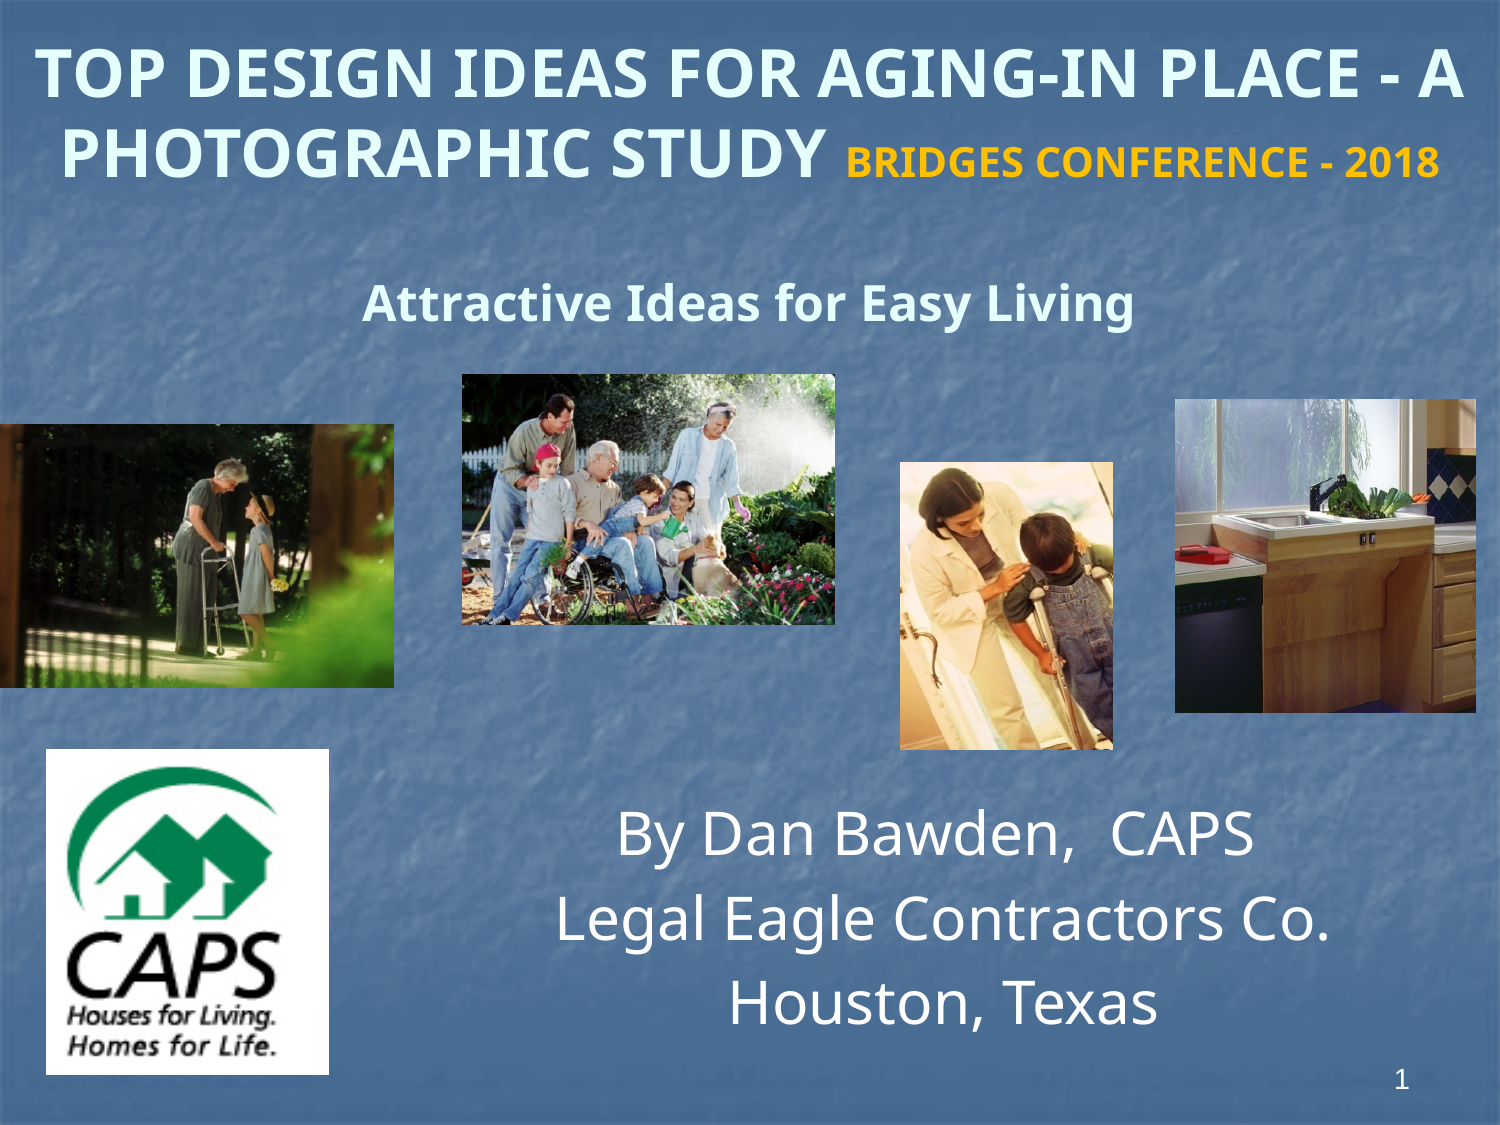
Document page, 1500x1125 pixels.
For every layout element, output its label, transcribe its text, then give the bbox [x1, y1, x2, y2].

picture [1174, 399, 1476, 713]
text_box By Dan Bawden, CAPS Legal Eagle Contractors Co. Houston, Texas [424, 725, 1463, 1125]
picture [462, 374, 835, 626]
picture [46, 749, 329, 1076]
picture [0, 424, 394, 688]
picture [899, 462, 1113, 751]
text_box TOP DESIGN IDEAS FOR AGING-IN PLACE - A PHOTOGRAPHIC STUDY BRIDGES CONFERENCE - 2018 Attractive Ideas for Easy Living [0, 0, 1500, 363]
